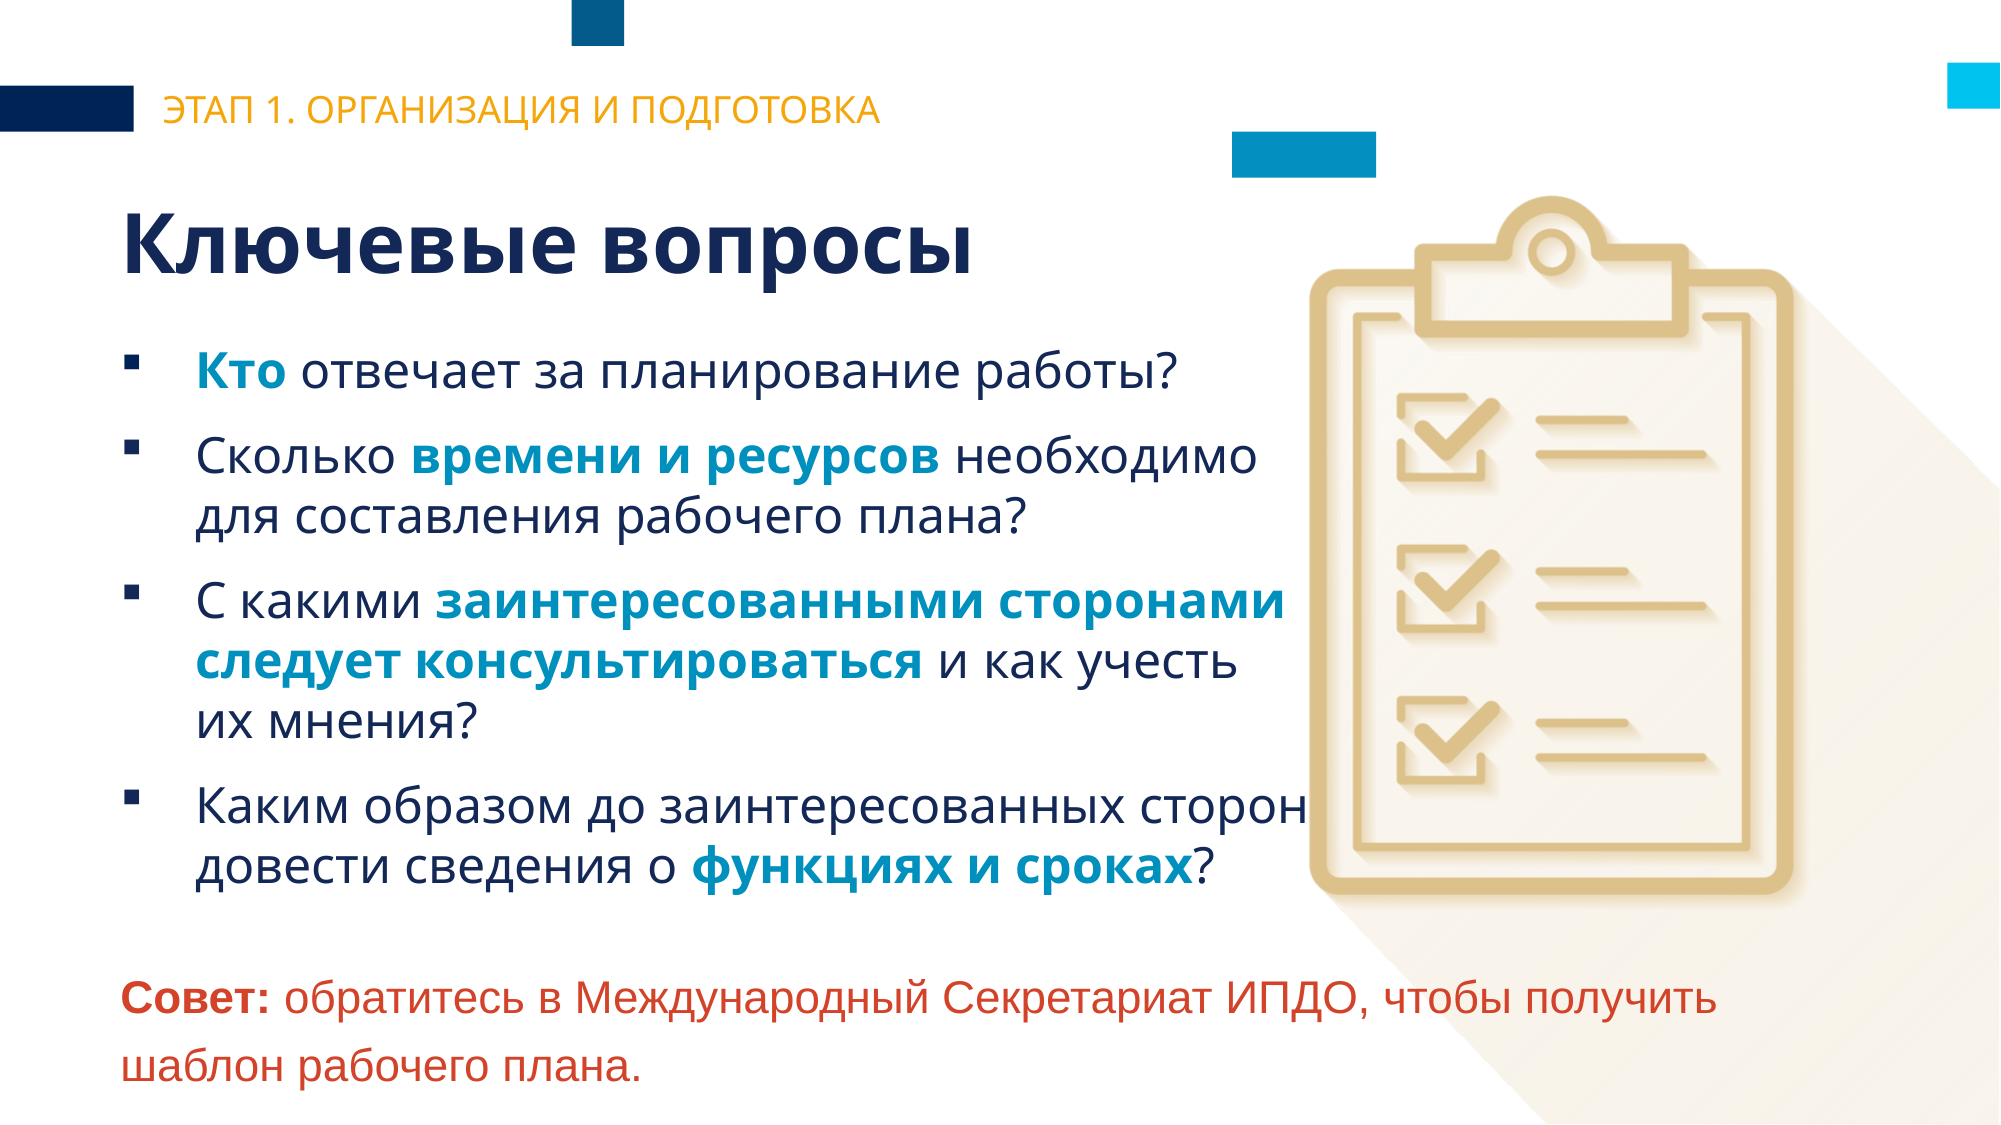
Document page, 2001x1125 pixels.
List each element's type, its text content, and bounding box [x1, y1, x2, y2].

list Кто отвечает за планирование работы? Сколько времени и ресурсов необходимо для составления рабочего плана? С какими заинтересованными сторонами следует консультироваться и как учесть их мнения? Каким образом до заинтересованных сторон довести сведения о функциях и сроках? [105, 330, 1125, 905]
text_box Совет: обратитесь в Международный Секретариат ИПДО, чтобы получить шаблон рабочего плана. [105, 946, 1125, 1057]
text_box ЭТАП 1. ОРГАНИЗАЦИЯ И ПОДГОТОВКА [133, 78, 966, 138]
picture [1125, 0, 2000, 1125]
title Ключевые вопросы [105, 195, 1125, 306]
picture [1125, 597, 1134, 612]
